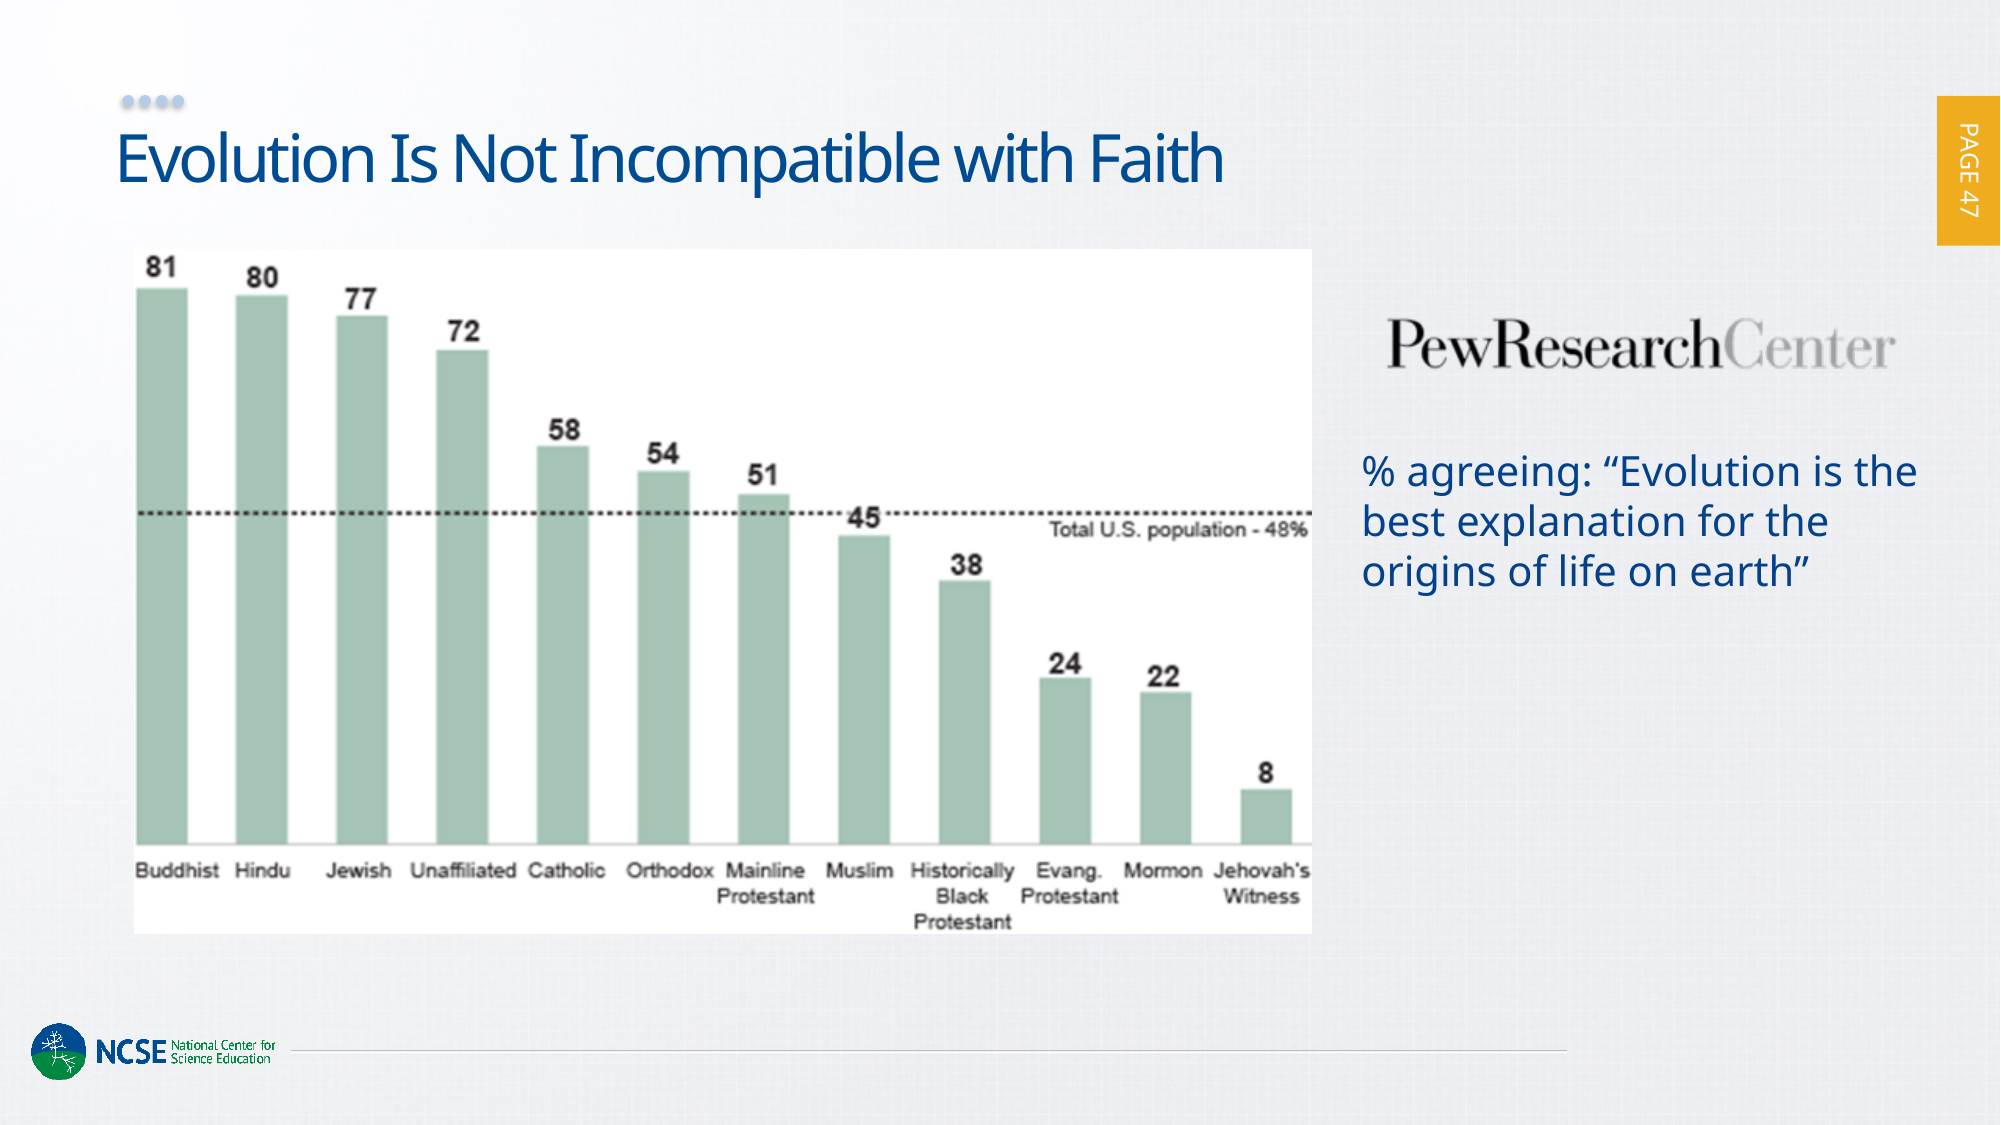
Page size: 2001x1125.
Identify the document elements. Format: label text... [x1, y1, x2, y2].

title Evolution Is Not Incompatible with Faith [99, 62, 1900, 250]
text_box % agreeing: “Evolution is the best explanation for the origins of life on earth” [1346, 437, 1978, 603]
picture [0, 0, 2000, 1125]
